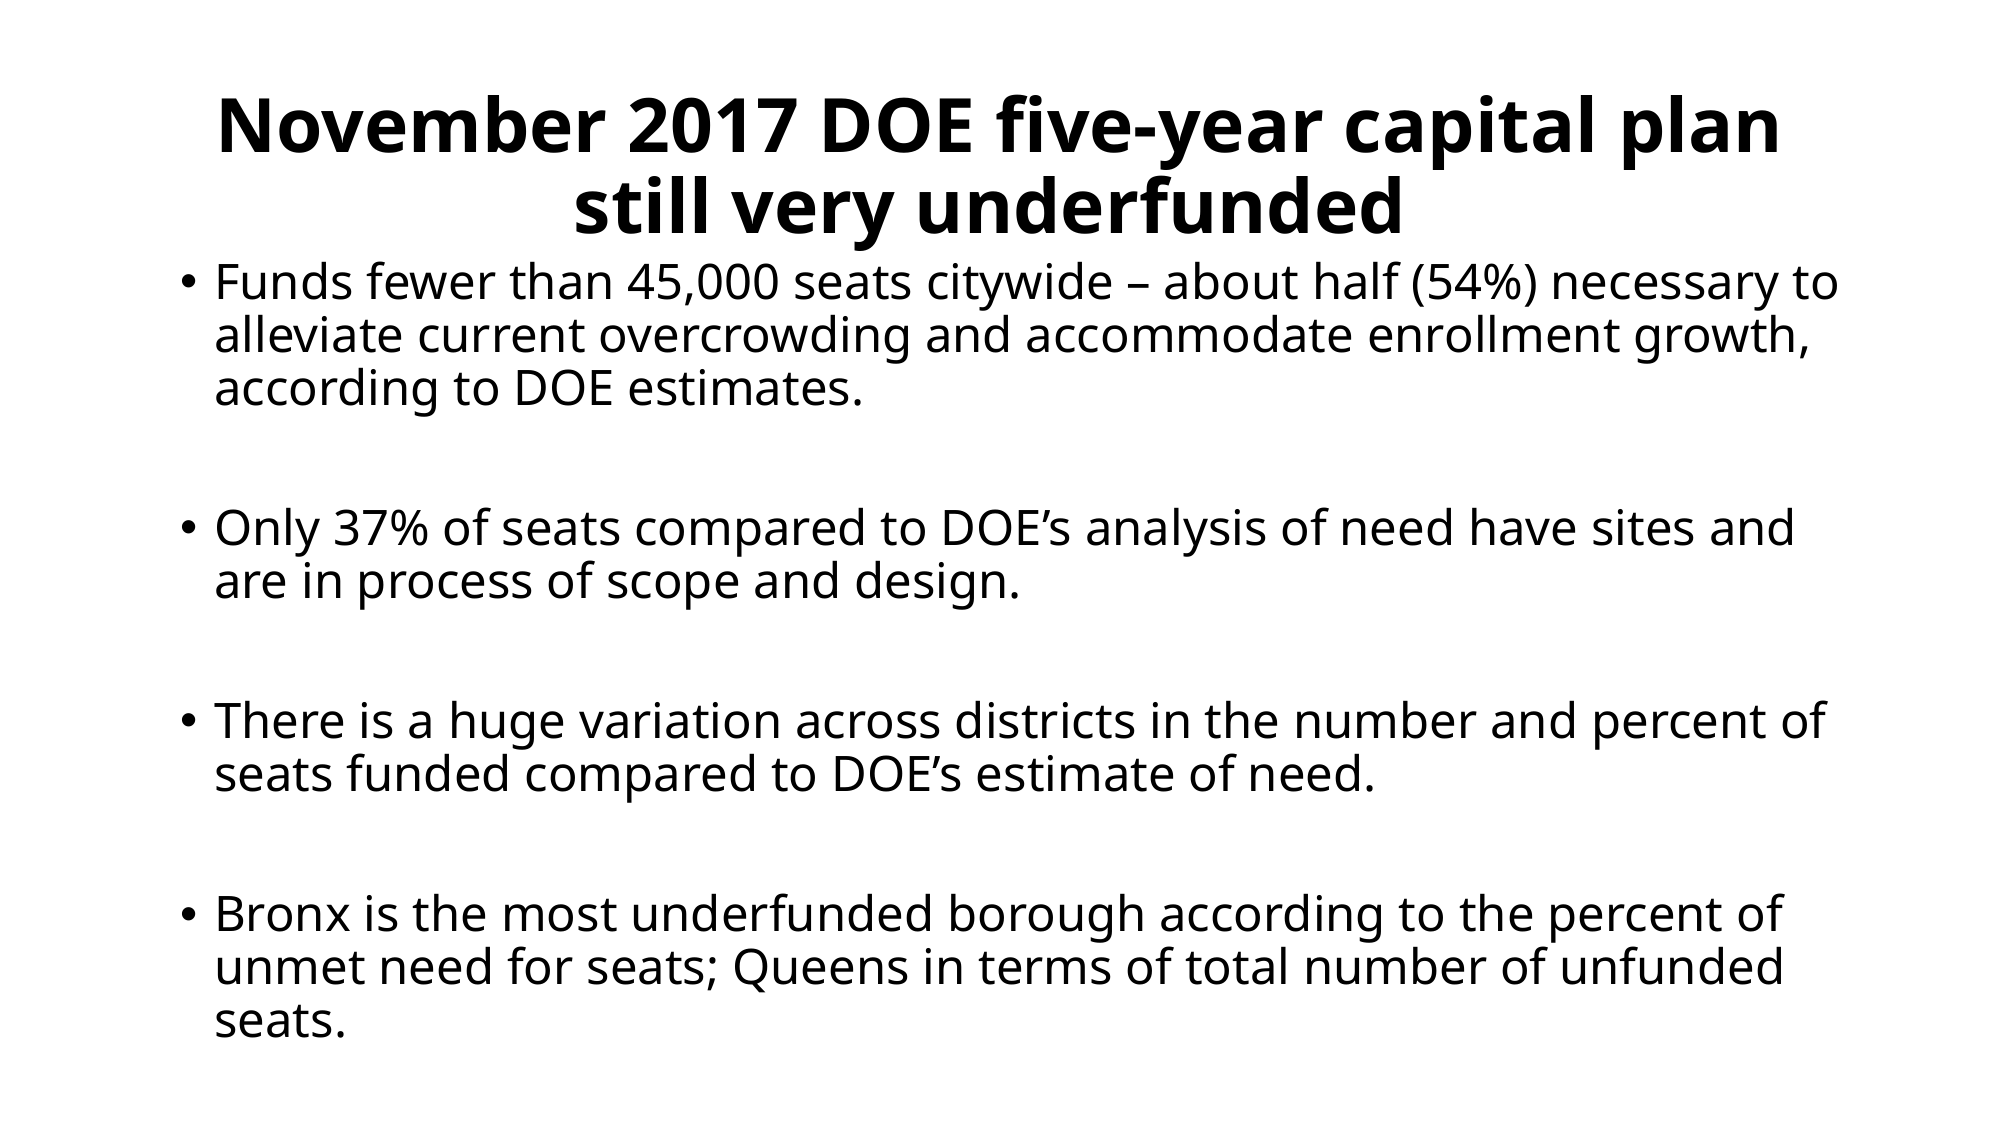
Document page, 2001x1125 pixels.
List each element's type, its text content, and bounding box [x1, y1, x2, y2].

list Funds fewer than 45,000 seats citywide – about half (54%) necessary to alleviate current overcrowding and accommodate enrollment growth, according to DOE estimates. Only 37% of seats compared to DOE’s analysis of need have sites and are in process of scope and design. There is a huge variation across districts in the number and percent of seats funded compared to DOE’s estimate of need. Bronx is the most underfunded borough according to the percent of unmet need for seats; Queens in terms of total number of unfunded seats. [165, 249, 1863, 1059]
title November 2017 DOE five-year capital plan still very underfunded [137, 59, 1863, 278]
